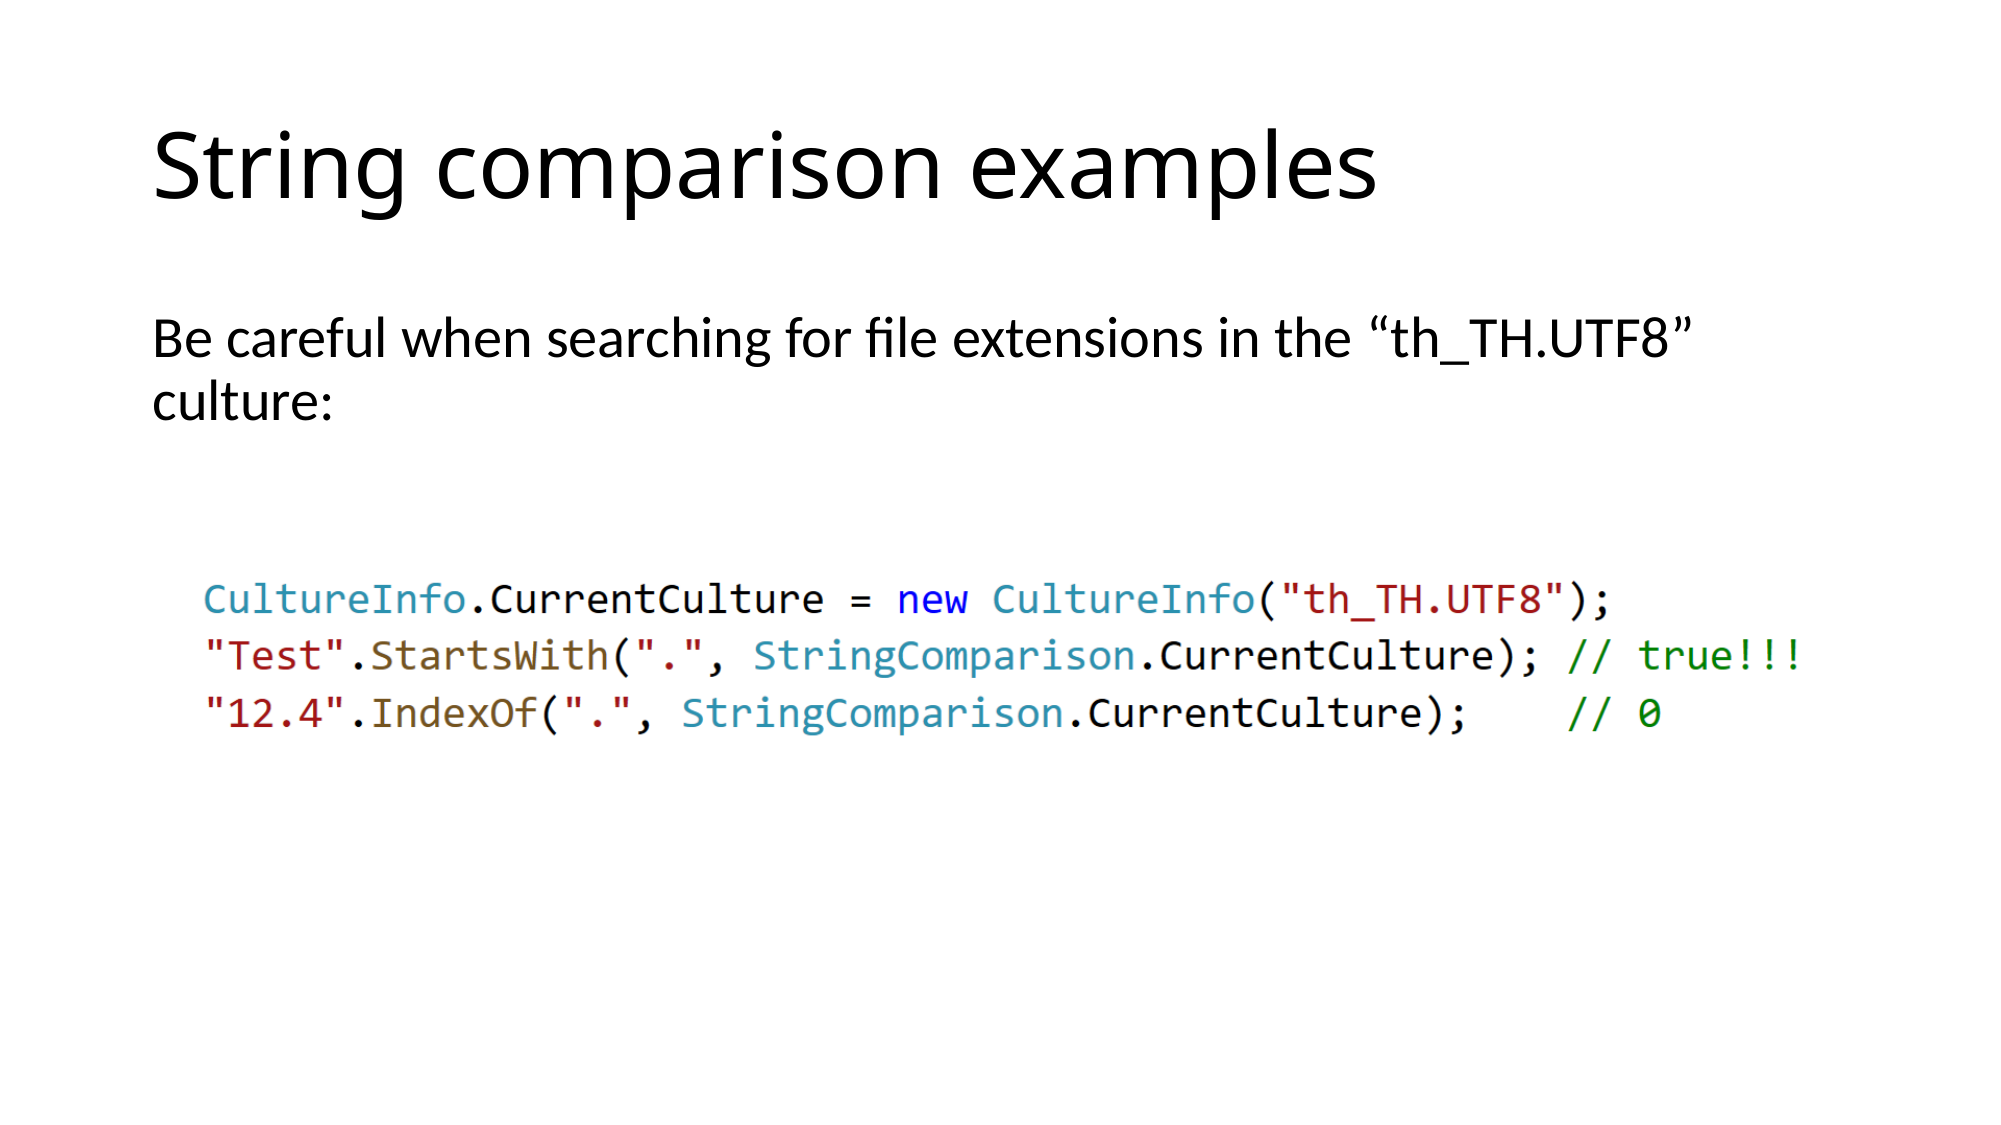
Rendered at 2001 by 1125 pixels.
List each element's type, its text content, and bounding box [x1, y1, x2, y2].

title String comparison examples [137, 59, 1863, 278]
picture [187, 564, 1813, 749]
list Be careful when searching for file extensions in the “th_TH.UTF8” culture: [137, 299, 1863, 1014]
